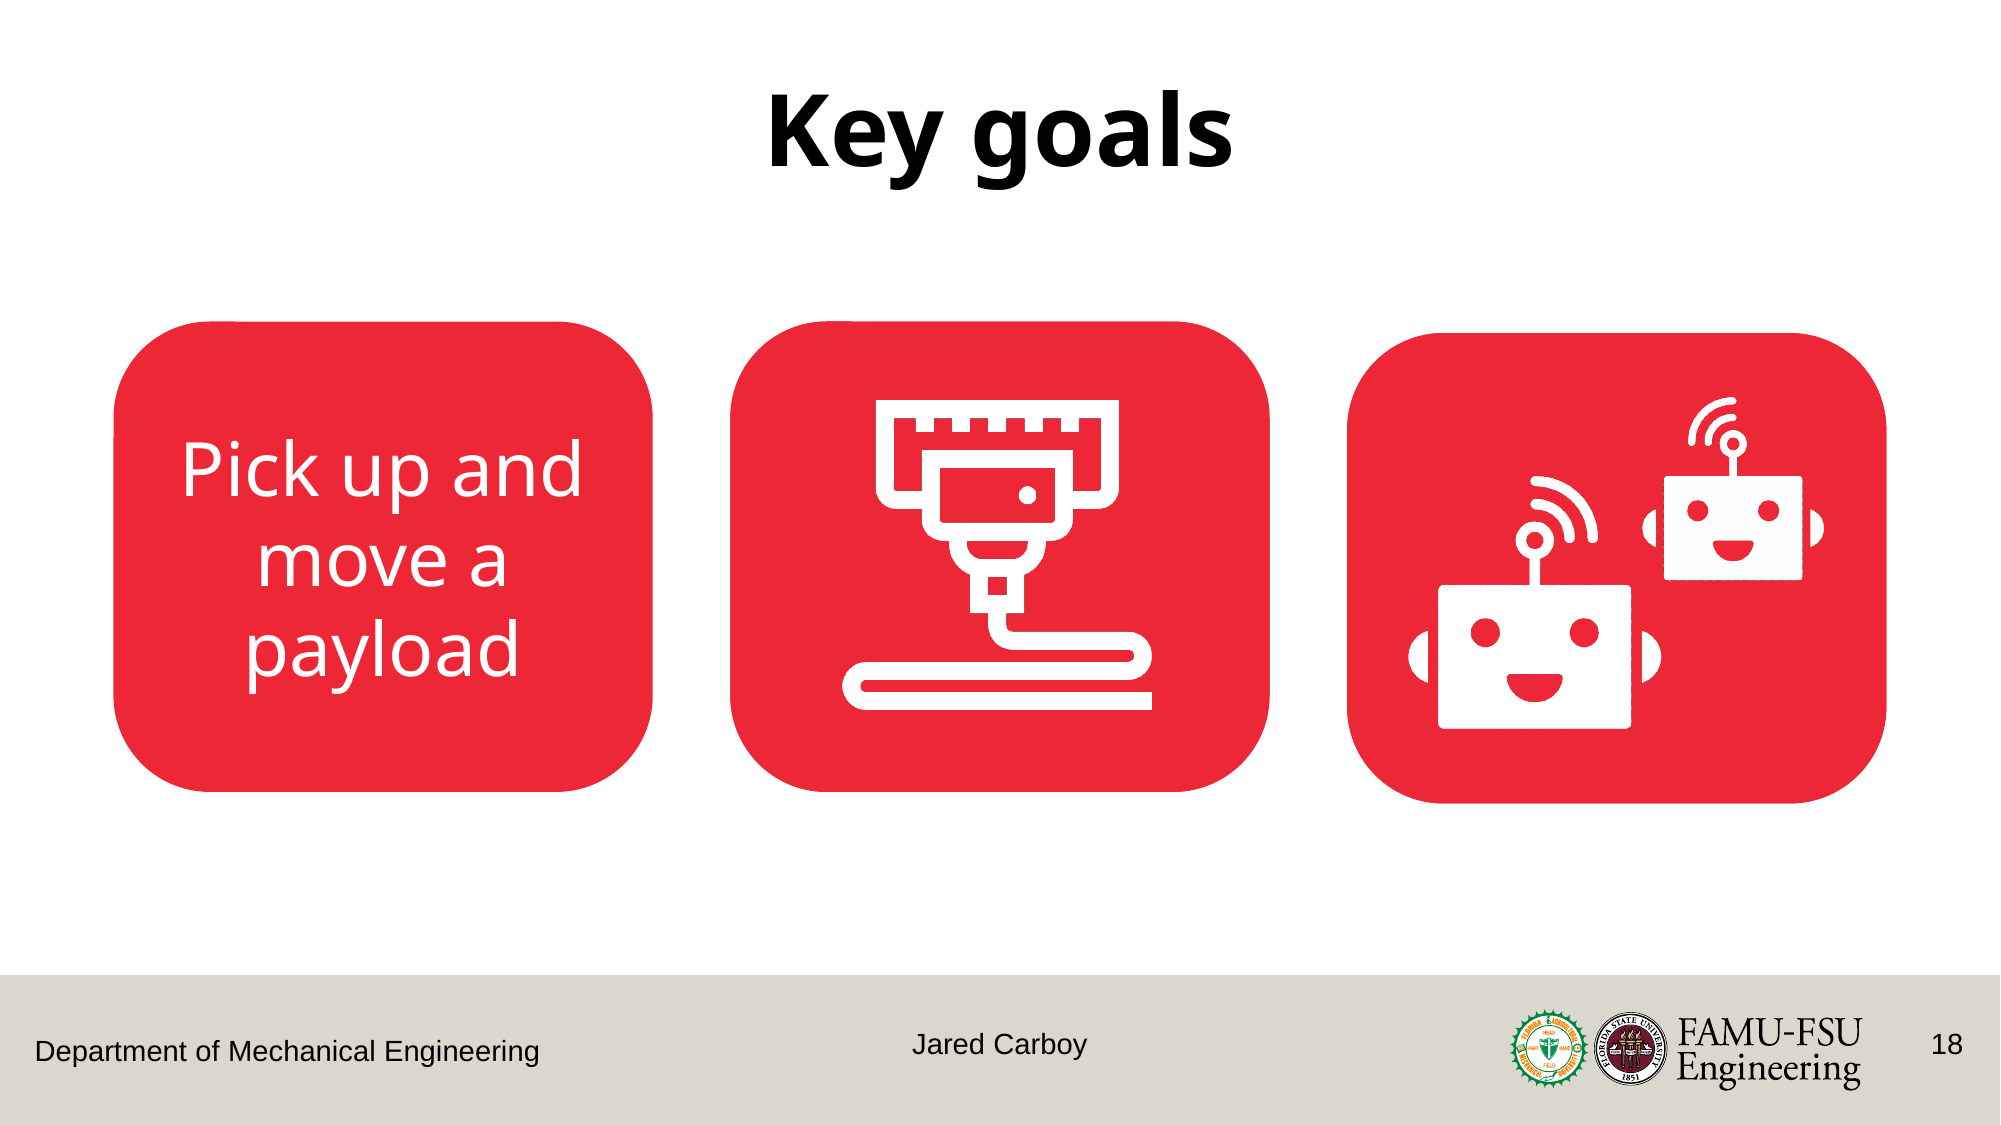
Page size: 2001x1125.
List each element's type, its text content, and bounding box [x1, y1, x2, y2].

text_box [730, 321, 1270, 792]
text_box Key goals [137, 73, 1863, 237]
footer Jared Carboy [662, 1017, 1338, 1078]
slide_number 18 [1862, 1017, 1978, 1078]
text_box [113, 321, 1887, 804]
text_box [1347, 333, 1887, 804]
